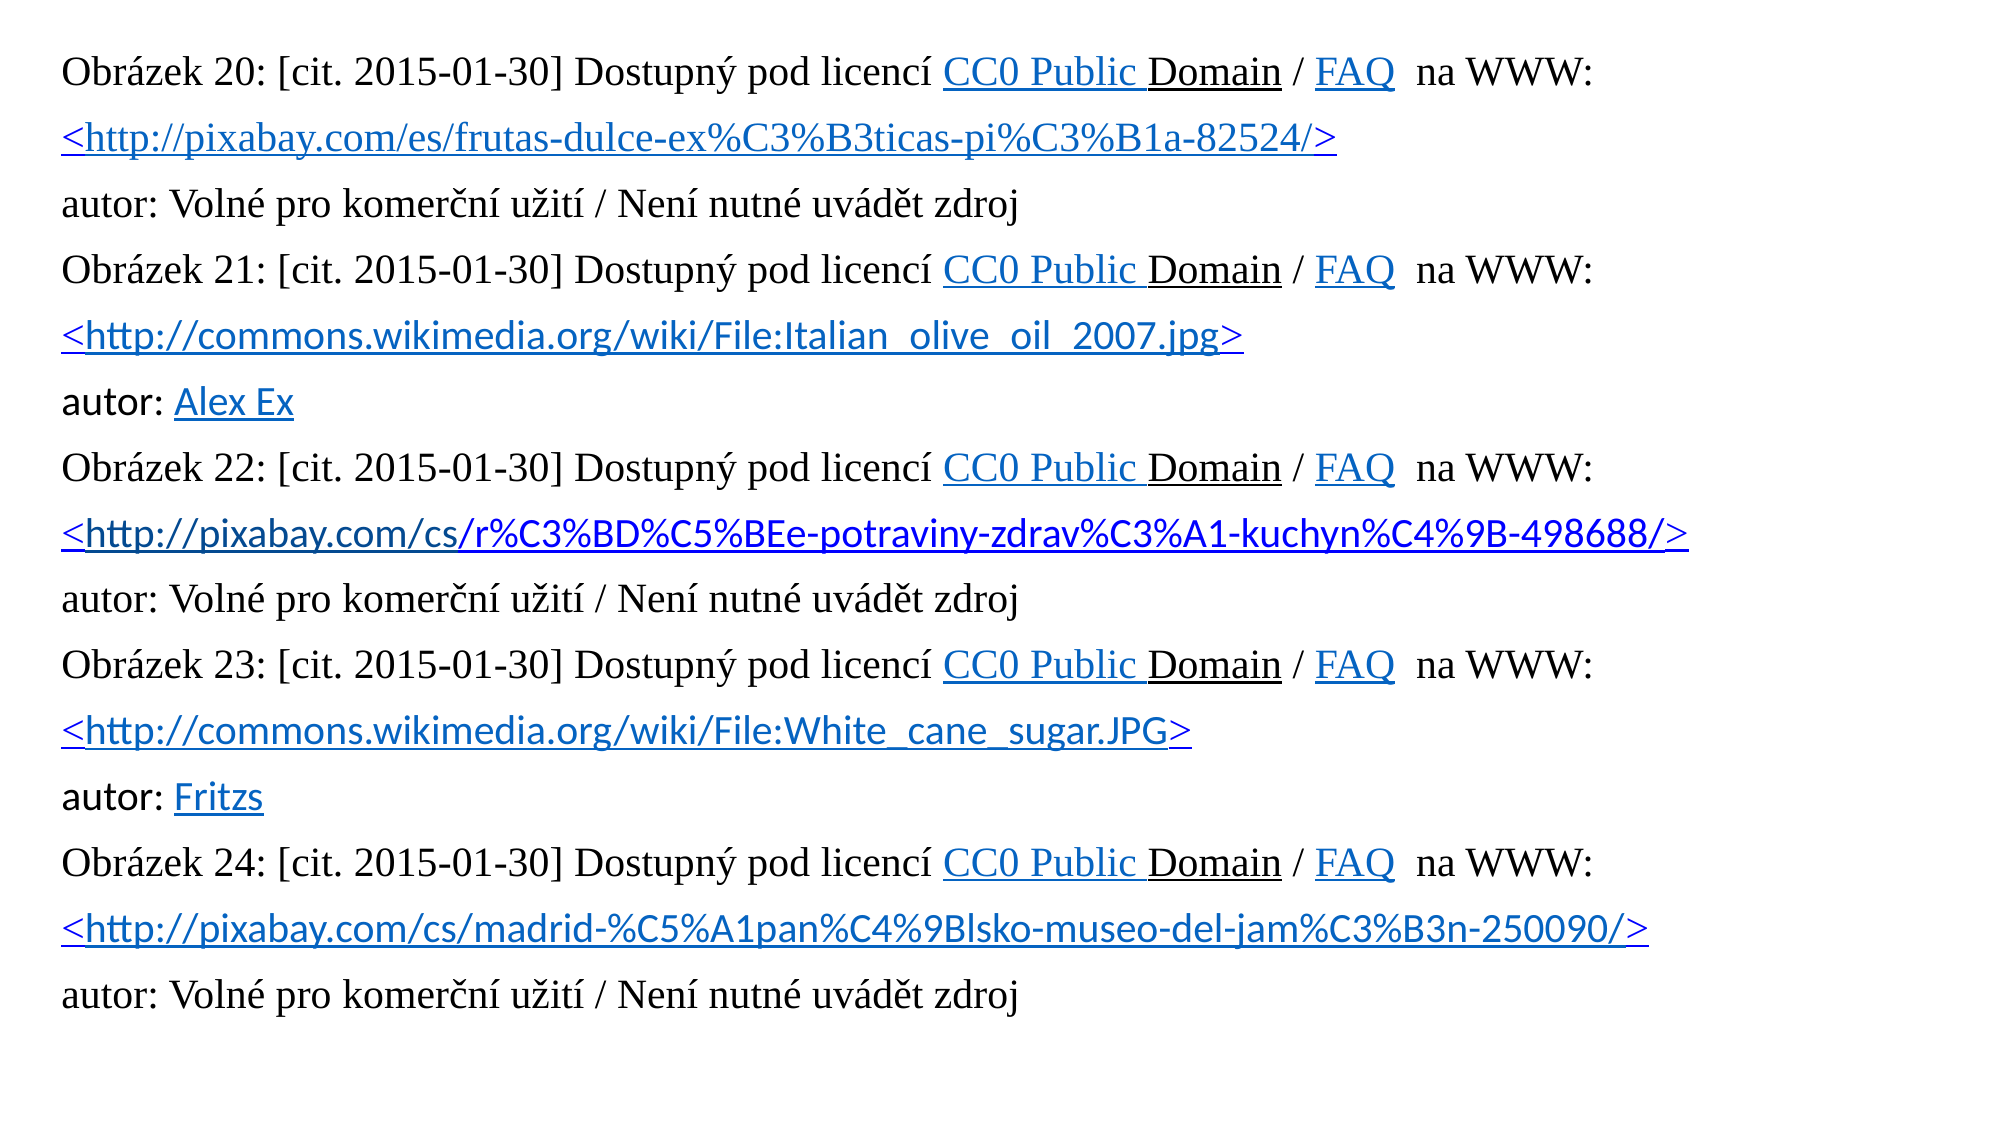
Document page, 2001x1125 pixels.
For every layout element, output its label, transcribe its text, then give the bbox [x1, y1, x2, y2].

list Obrázek 20: [cit. 2015-01-30] Dostupný pod licencí CC0 Public Domain / FAQ na WWW: <http://pixabay.com/es/frutas-dulce-ex%C3%B3ticas-pi%C3%B1a-82524/> autor: Volné pro komerční užití / Není nutné uvádět zdroj Obrázek 21: [cit. 2015-01-30] Dostupný pod licencí CC0 Public Domain / FAQ na WWW: <http://commons.wikimedia.org/wiki/File:Italian_olive_oil_2007.jpg> autor: Alex Ex Obrázek 22: [cit. 2015-01-30] Dostupný pod licencí CC0 Public Domain / FAQ na WWW: <http://pixabay.com/cs/r%C3%BD%C5%BEe-potraviny-zdrav%C3%A1-kuchyn%C4%9B-498688/> autor: Volné pro komerční užití / Není nutné uvádět zdroj Obrázek 23: [cit. 2015-01-30] Dostupný pod licencí CC0 Public Domain / FAQ na WWW: <http://commons.wikimedia.org/wiki/File:White_cane_sugar.JPG> autor: Fritzs Obrázek 24: [cit. 2015-01-30] Dostupný pod licencí CC0 Public Domain / FAQ na WWW: <http://pixabay.com/cs/madrid-%C5%A1pan%C4%9Blsko-museo-del-jam%C3%B3n-250090/> autor: Volné pro komerční užití / Není nutné uvádět zdroj [46, 42, 2000, 1084]
